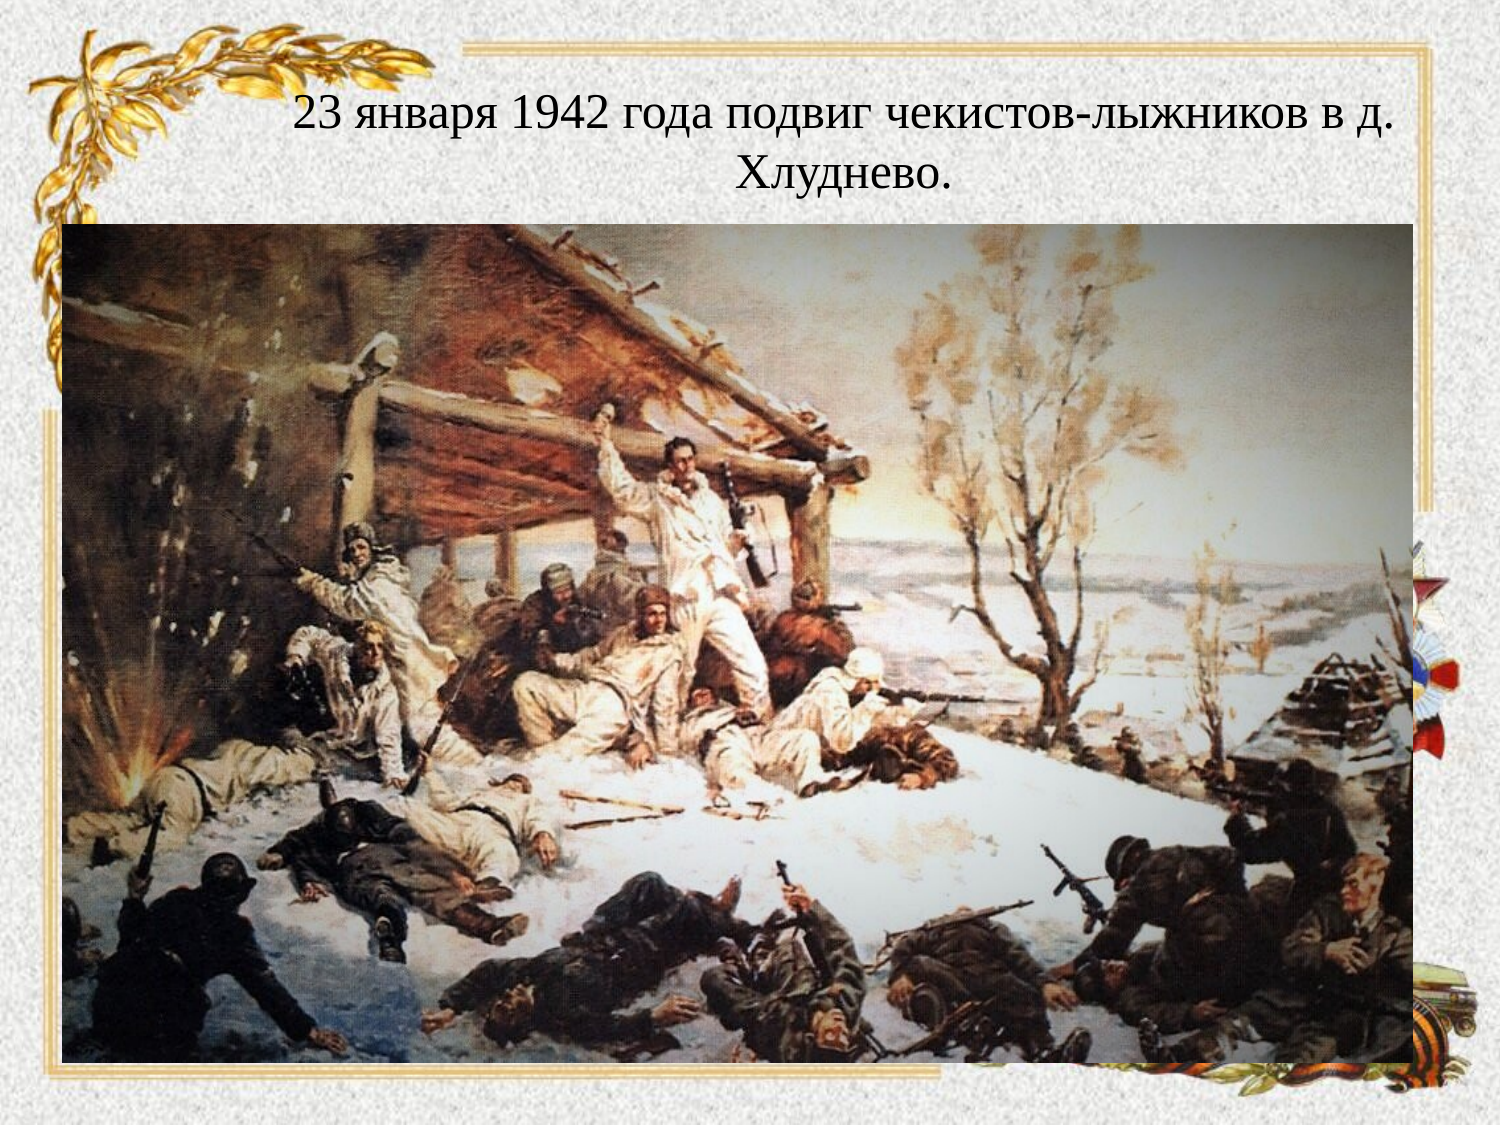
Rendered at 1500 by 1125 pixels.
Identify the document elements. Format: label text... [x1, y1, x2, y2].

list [62, 224, 1413, 1063]
title 23 января 1942 года подвиг чекистов-лыжников в д. Хлуднево. [262, 44, 1426, 233]
picture [0, 0, 1500, 1125]
